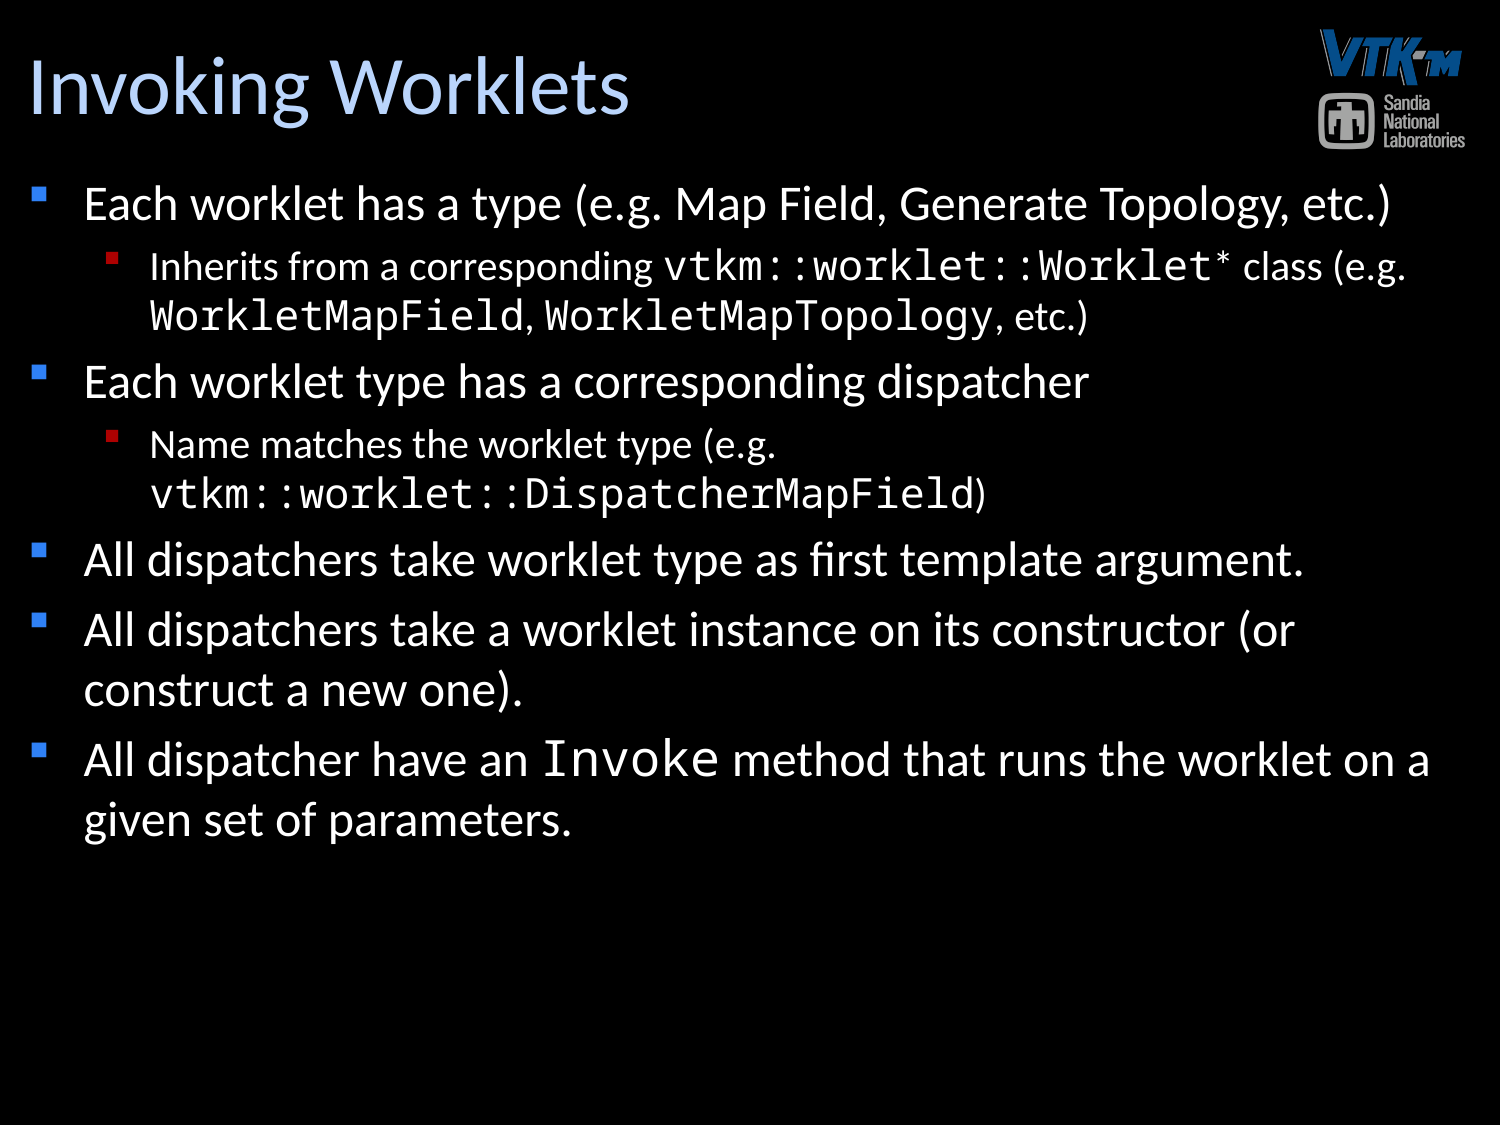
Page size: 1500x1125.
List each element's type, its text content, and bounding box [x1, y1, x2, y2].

list Each worklet has a type (e.g. Map Field, Generate Topology, etc.) Inherits from a corresponding vtkm::worklet::Worklet* class (e.g. WorkletMapField, WorkletMapTopology, etc.) Each worklet type has a corresponding dispatcher Name matches the worklet type (e.g. vtkm::worklet::DispatcherMapField) All dispatchers take worklet type as first template argument. All dispatchers take a worklet instance on its constructor (or construct a new one). All dispatcher have an Invoke method that runs the worklet on a given set of parameters. [12, 162, 1488, 1059]
picture [1338, 92, 1467, 150]
title Invoking Worklets [12, 0, 1338, 162]
